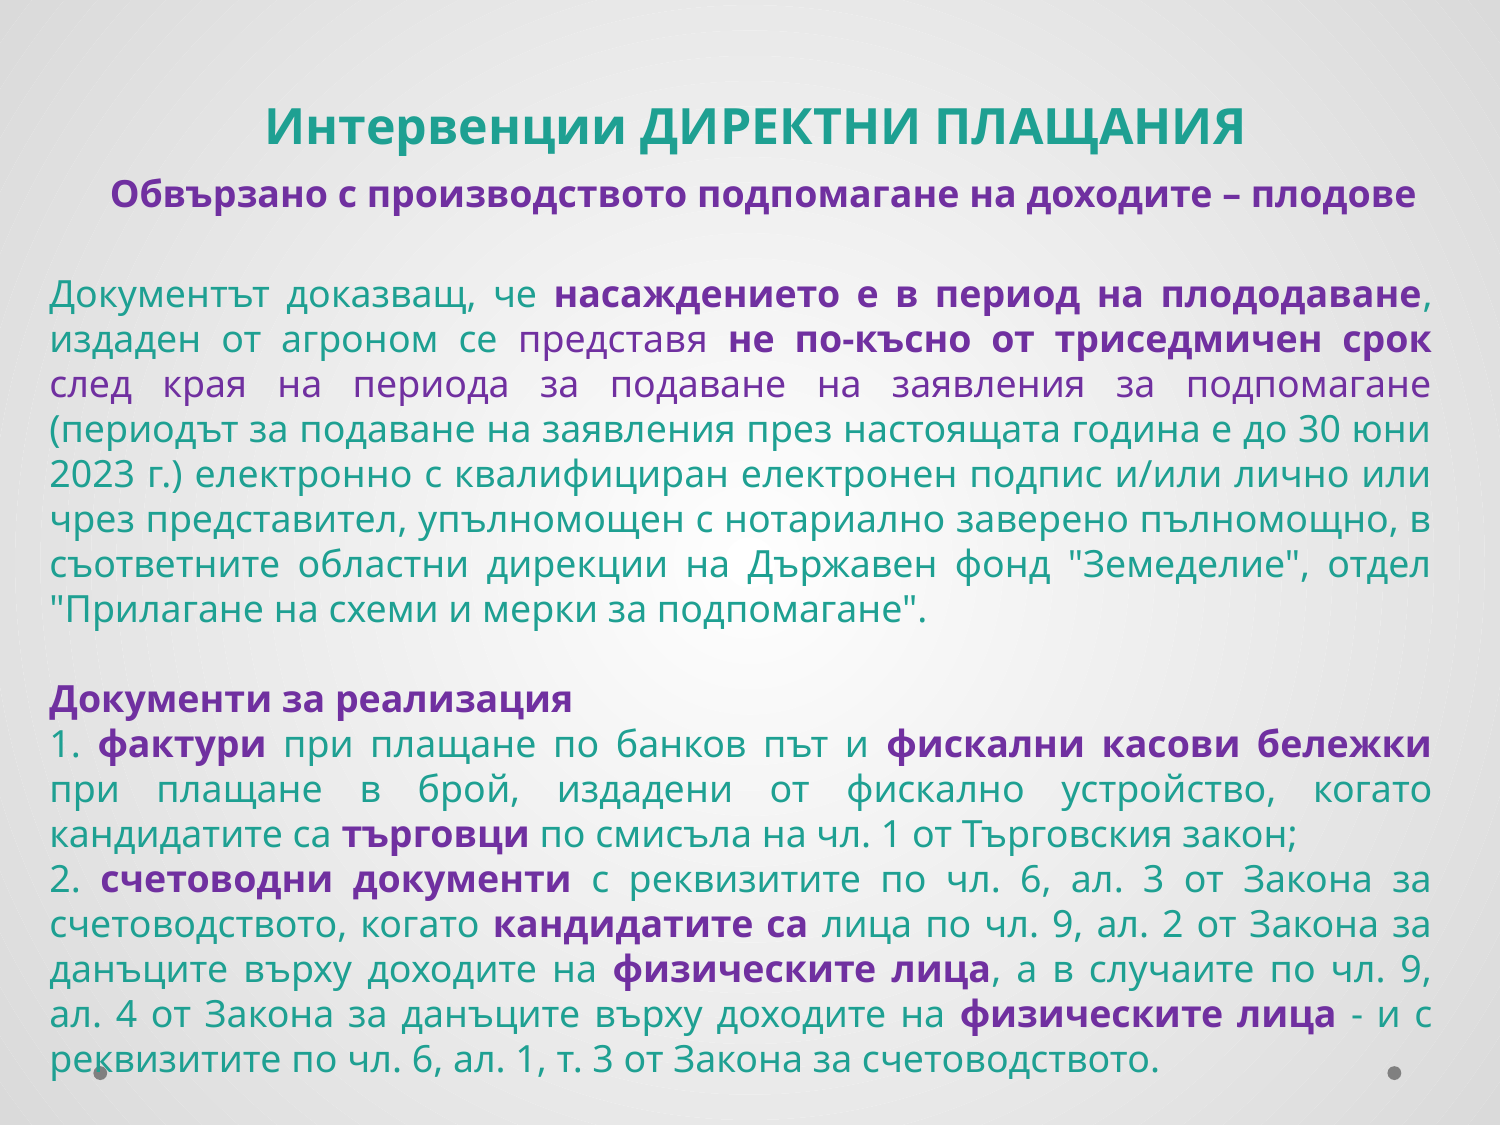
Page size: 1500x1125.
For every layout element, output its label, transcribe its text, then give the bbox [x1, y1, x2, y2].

text_box Интервенции ДИРЕКТНИ ПЛАЩАНИЯ Обвързано с производството подпомагане на доходите – плодове [87, 87, 1450, 223]
text_box Документът доказващ, че насаждението е в период на плододаване, издаден от агроном се представя не по-късно от триседмичен срок след края на периода за подаване на заявления за подпомагане (периодът за подаване на заявления през настоящата година е до 30 юни 2023 г.) електронно с квалифициран електронен подпис и/или лично или чрез представител, упълномощен с нотариално заверено пълномощно, в съответните областни дирекции на Държавен фонд "Земеделие", отдел "Прилагане на схеми и мерки за подпомагане". Документи за реализация 1. фактури при плащане по банков път и фискални касови бележки при плащане в брой, издадени от фискално устройство, когато кандидатите са търговци по смисъла на чл. 1 от Търговския закон; 2. счетоводни документи с реквизитите по чл. 6, ал. 3 от Закона за счетоводството, когато кандидатите са лица по чл. 9, ал. 2 от Закона за данъците върху доходите на физическите лица, а в случаите по чл. 9, ал. 4 от Закона за данъците върху доходите на физическите лица - и с реквизитите по чл. 6, ал. 1, т. 3 от Закона за счетоводството. [34, 262, 1448, 1125]
